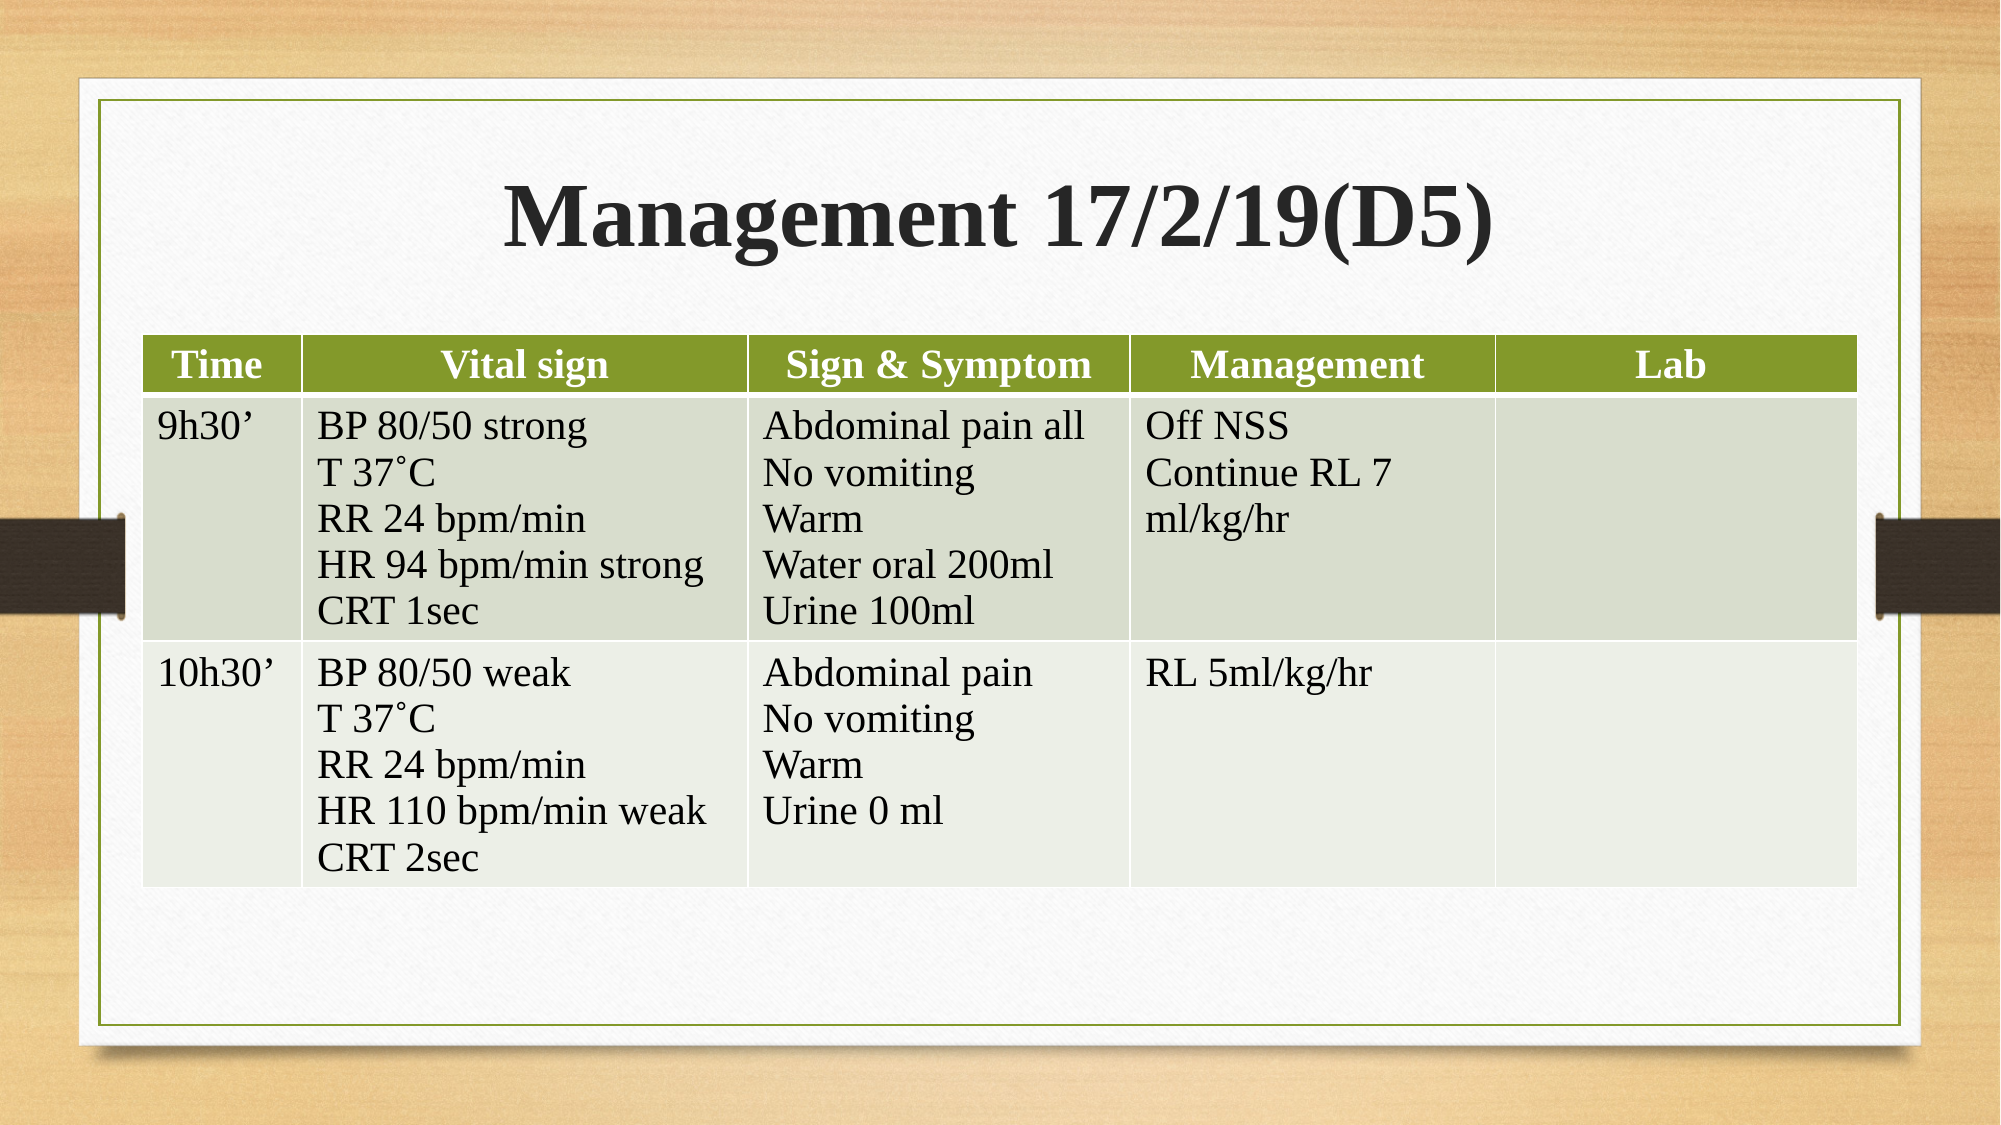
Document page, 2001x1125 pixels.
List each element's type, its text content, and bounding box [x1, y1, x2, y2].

table_header Time [143, 335, 301, 392]
table_cell Abdominal pain No vomiting Warm Urine 0 ml [749, 642, 1129, 887]
table_cell [1496, 398, 1857, 640]
table_header Lab [1496, 335, 1857, 392]
table_cell Off NSS Continue RL 7 ml/kg/hr [1131, 398, 1495, 640]
table_cell 9h30’ [143, 398, 301, 640]
table_header Vital sign [303, 335, 747, 392]
title Management 17/2/19(D5) [212, 102, 1788, 317]
table_cell RL 5ml/kg/hr [1131, 642, 1495, 887]
table_header Sign & Symptom [749, 335, 1129, 392]
table_cell [1496, 642, 1857, 887]
table_cell BP 80/50 strong T 37˚C RR 24 bpm/min HR 94 bpm/min strong CRT 1sec [303, 398, 747, 640]
table_cell Abdominal pain all No vomiting Warm Water oral 200ml Urine 100ml [749, 398, 1129, 640]
table_cell 10h30’ [143, 642, 301, 887]
table_header Management [1131, 335, 1495, 392]
table_cell BP 80/50 weak T 37˚C RR 24 bpm/min HR 110 bpm/min weak CRT 2sec [303, 642, 747, 887]
picture [0, 0, 2001, 1125]
